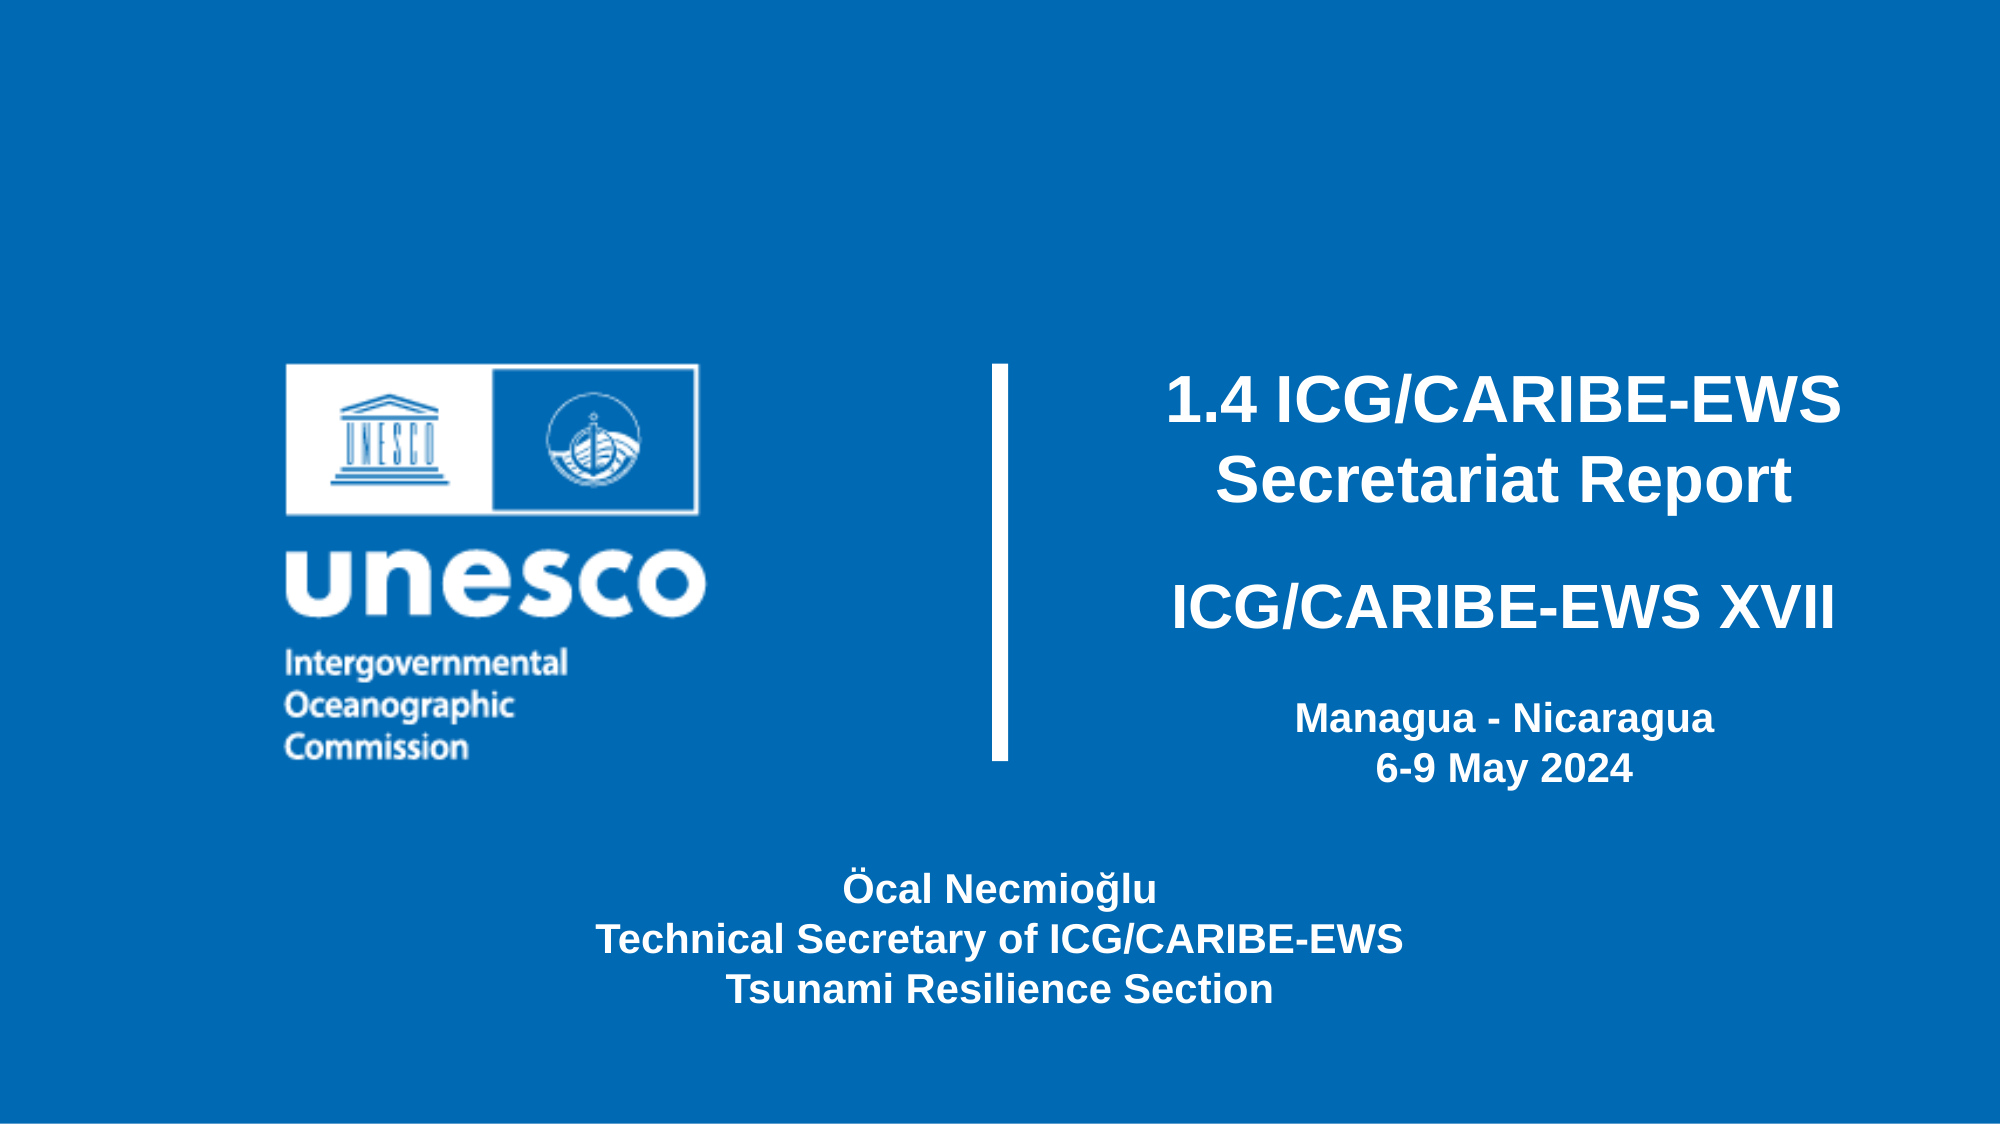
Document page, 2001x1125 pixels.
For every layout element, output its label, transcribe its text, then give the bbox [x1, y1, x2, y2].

text_box Öcal Necmioğlu Technical Secretary of ICG/CARIBE-EWS Tsunami Resilience Section [0, 854, 2000, 1020]
picture [254, 332, 734, 793]
text_box 1.4 ICG/CARIBE-EWS Secretariat Report ICG/CARIBE-EWS XVII Managua - Nicaragua 6-9 May 2024 [1135, 348, 1874, 854]
